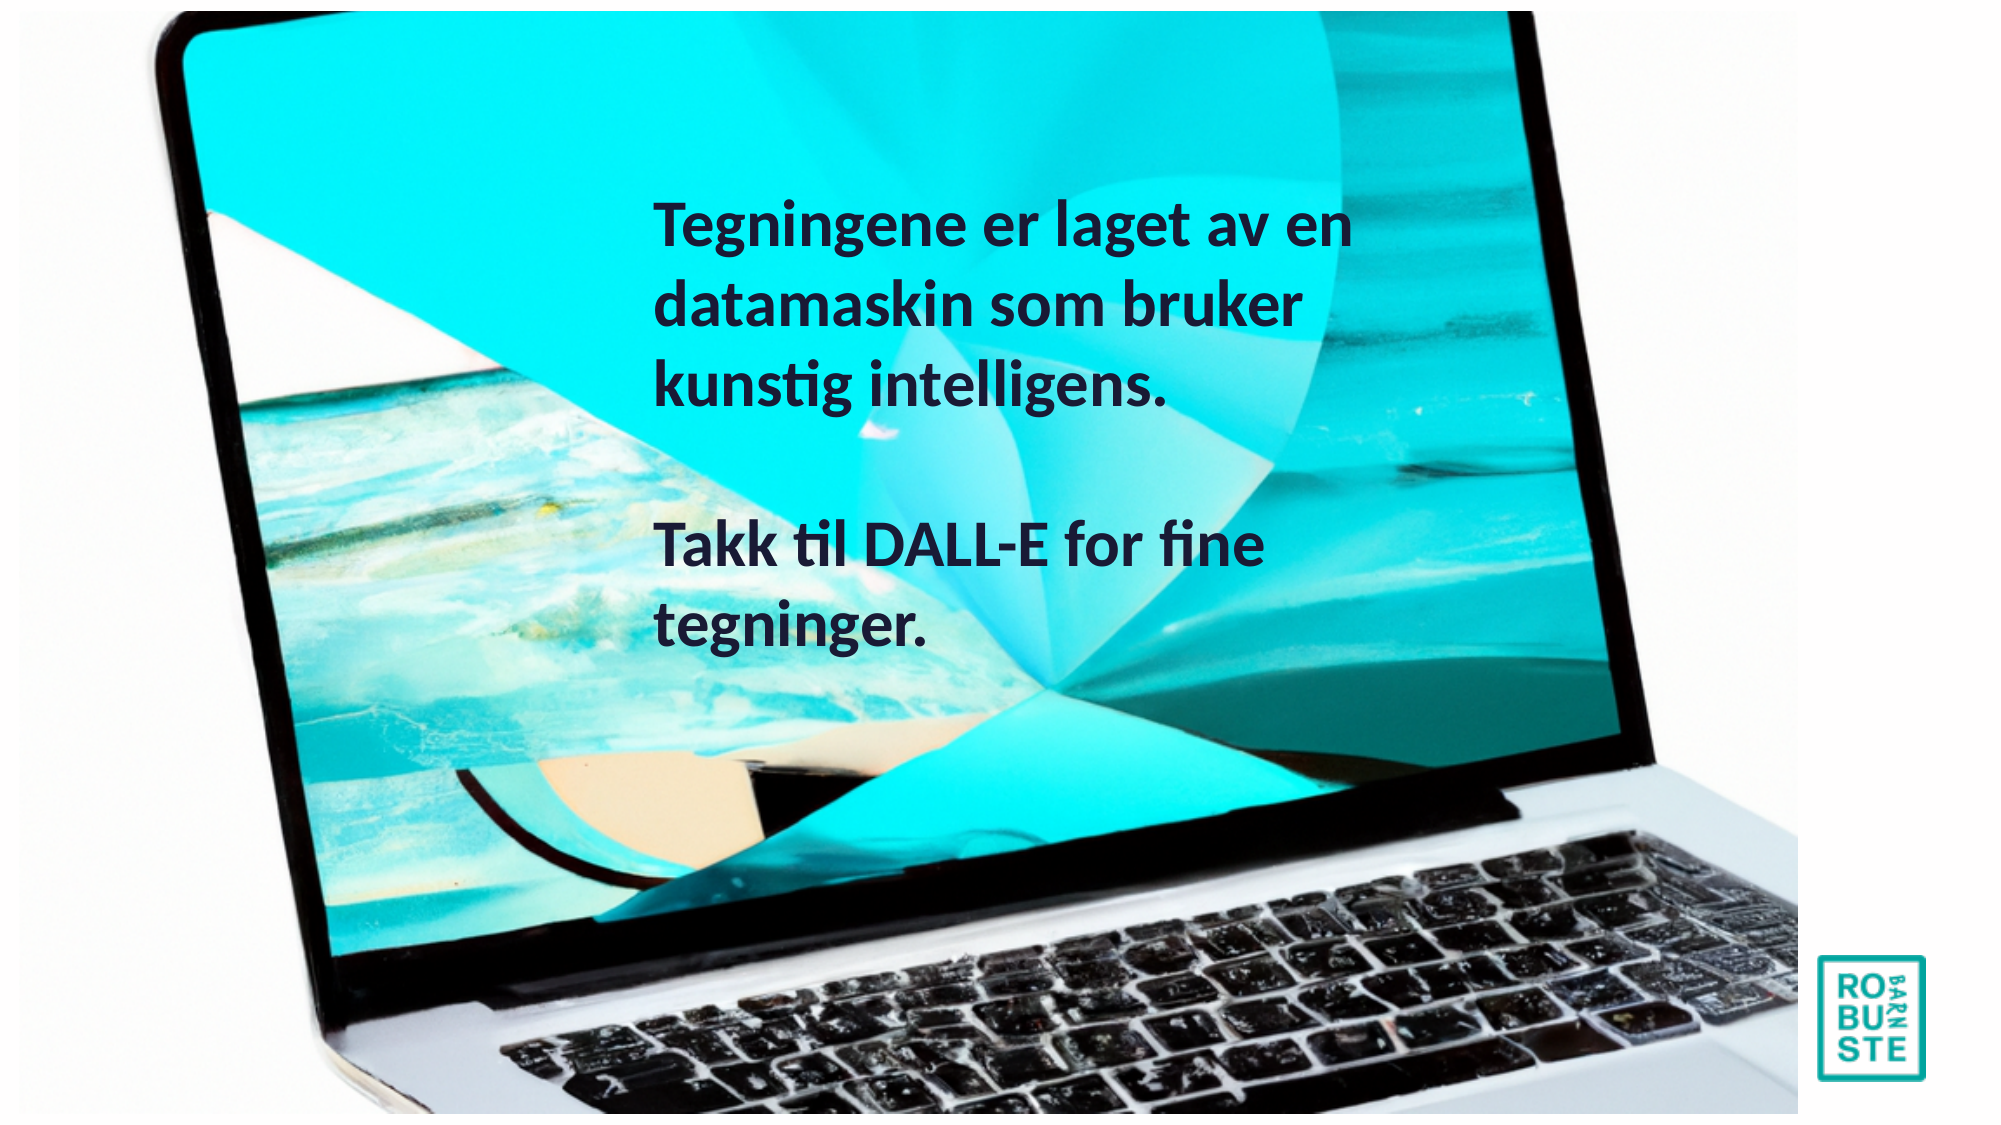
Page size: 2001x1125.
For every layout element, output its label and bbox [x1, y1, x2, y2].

picture [19, 11, 1798, 1114]
picture [1817, 955, 1926, 1082]
